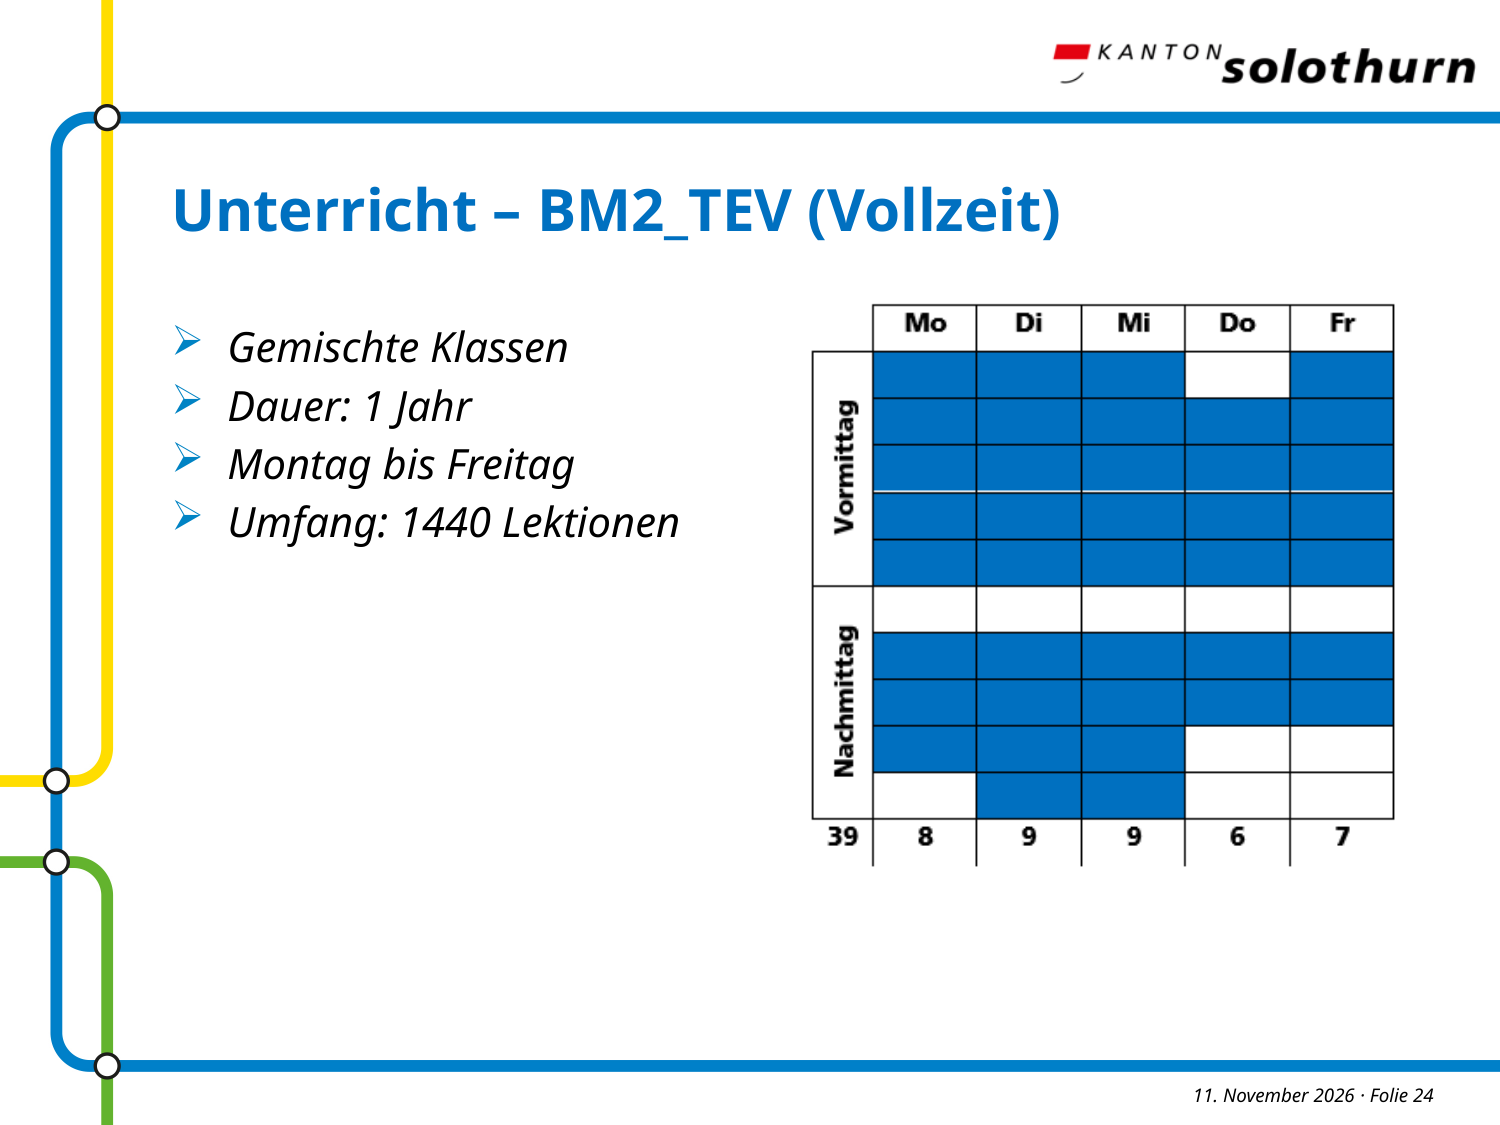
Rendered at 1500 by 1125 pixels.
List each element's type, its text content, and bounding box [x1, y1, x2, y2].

list Unterricht – BM2_TEV (Vollzeit) Gemischte Klassen Dauer: 1 Jahr Montag bis Freitag Umfang: 1440 Lektionen [171, 172, 1470, 1000]
picture [0, 0, 1500, 1125]
